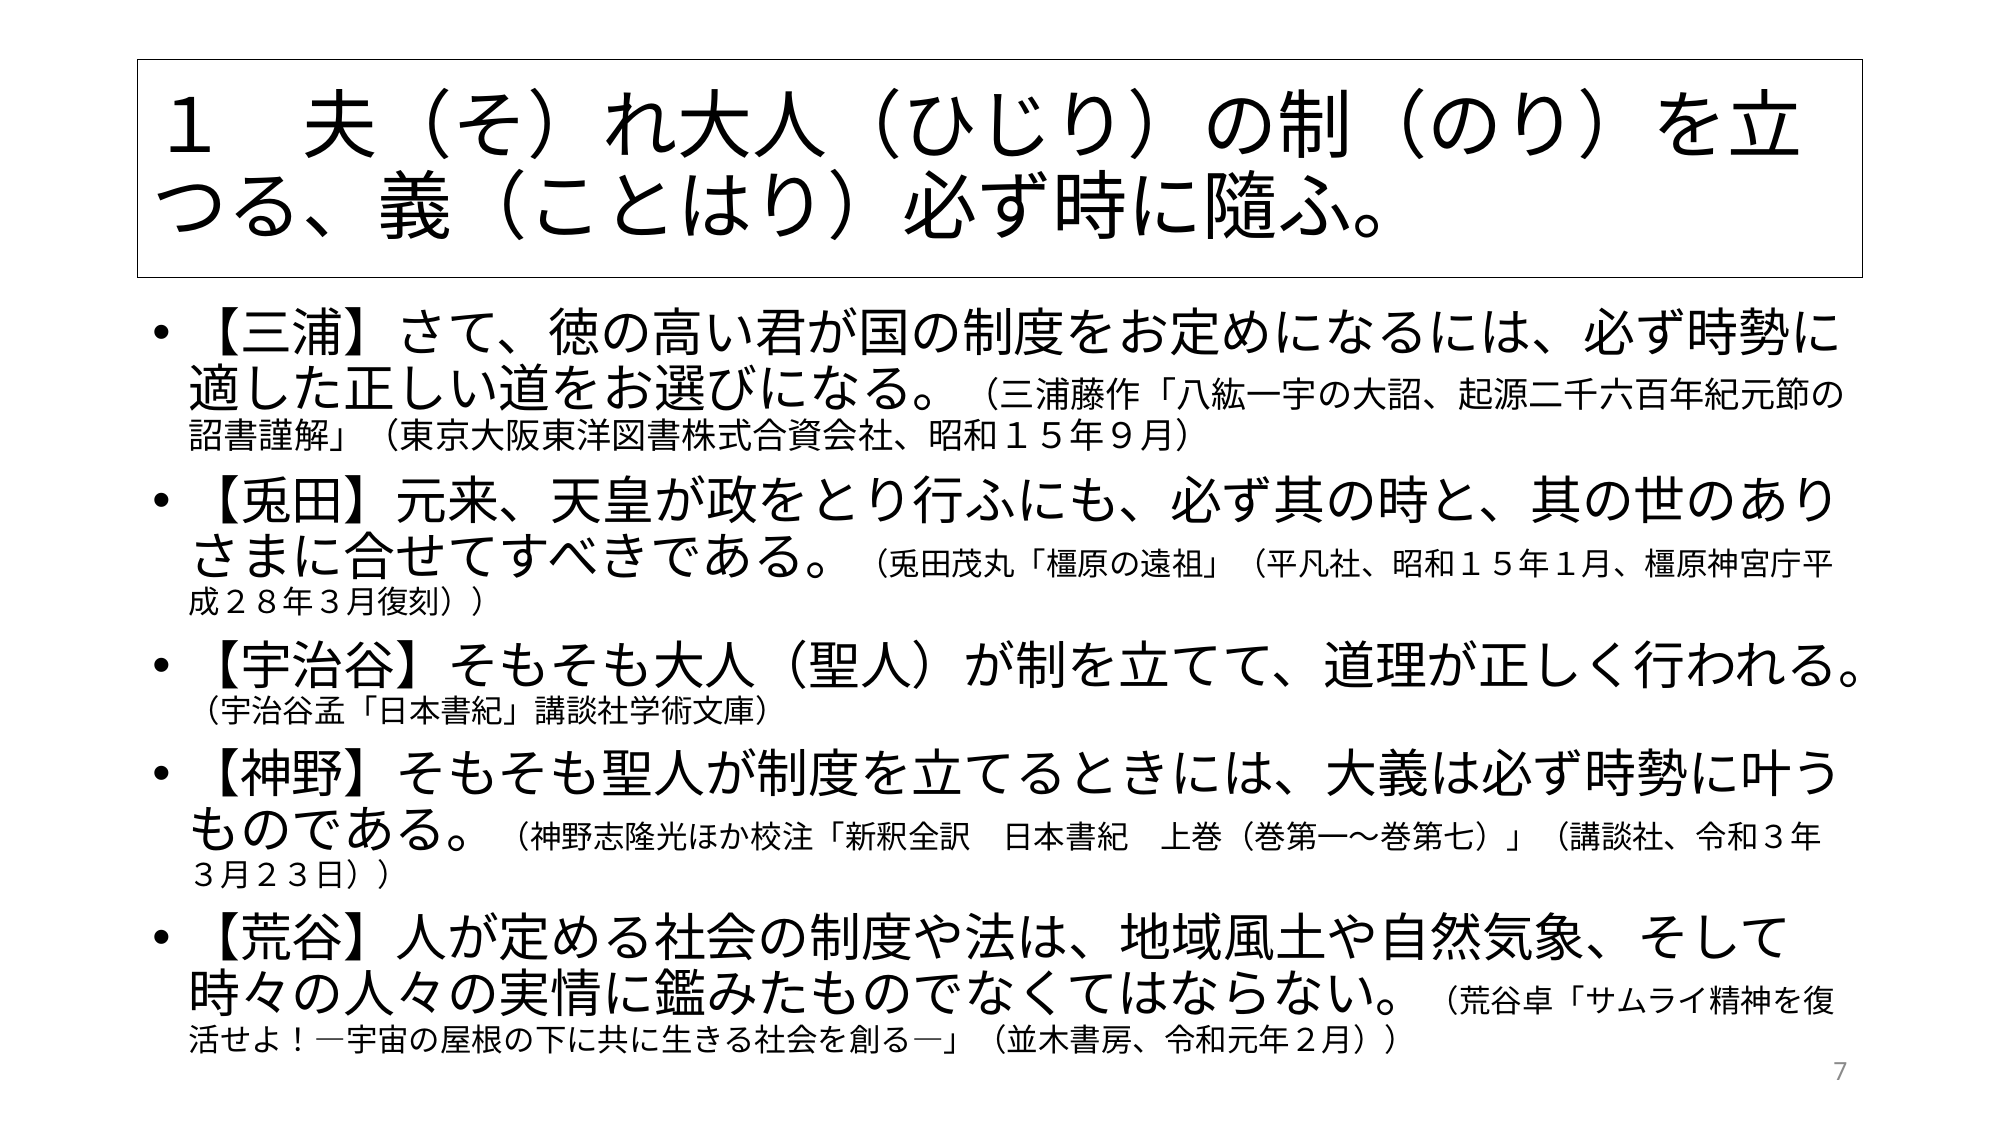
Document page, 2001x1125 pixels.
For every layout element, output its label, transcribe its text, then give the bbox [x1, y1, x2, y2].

title １ 夫（そ）れ大人（ひじり）の制（のり）を立つる、義（ことはり）必ず時に隨ふ。 [137, 59, 1863, 278]
slide_number 7 [1412, 1042, 1863, 1103]
list 【三浦】さて、徳の高い君が国の制度をお定めになるには、必ず時勢に適した正しい道をお選びになる。（三浦藤作「八紘一宇の大詔、起源二千六百年紀元節の詔書謹解」（東京大阪東洋図書株式合資会社、昭和１５年９月） 【兎田】元来、天皇が政をとり行ふにも、必ず其の時と、其の世のありさまに合せてすべきである。（兎田茂丸「橿原の遠祖」（平凡社、昭和１５年１月、橿原神宮庁平成２８年３月復刻）） 【宇治谷】そもそも大人（聖人）が制を立てて、道理が正しく行われる。（宇治谷孟「日本書紀」講談社学術文庫） 【神野】そもそも聖人が制度を立てるときには、大義は必ず時勢に叶うものである。（神野志隆光ほか校注「新釈全訳 日本書紀 上巻（巻第一～巻第七）」（講談社、令和３年３月２３日）） 【荒谷】人が定める社会の制度や法は、地域風土や自然気象、そして時々の人々の実情に鑑みたものでなくてはならない。（荒谷卓「サムライ精神を復活せよ！―宇宙の屋根の下に共に生きる社会を創る―」（並木書房、令和元年２月）） [137, 299, 1863, 1088]
